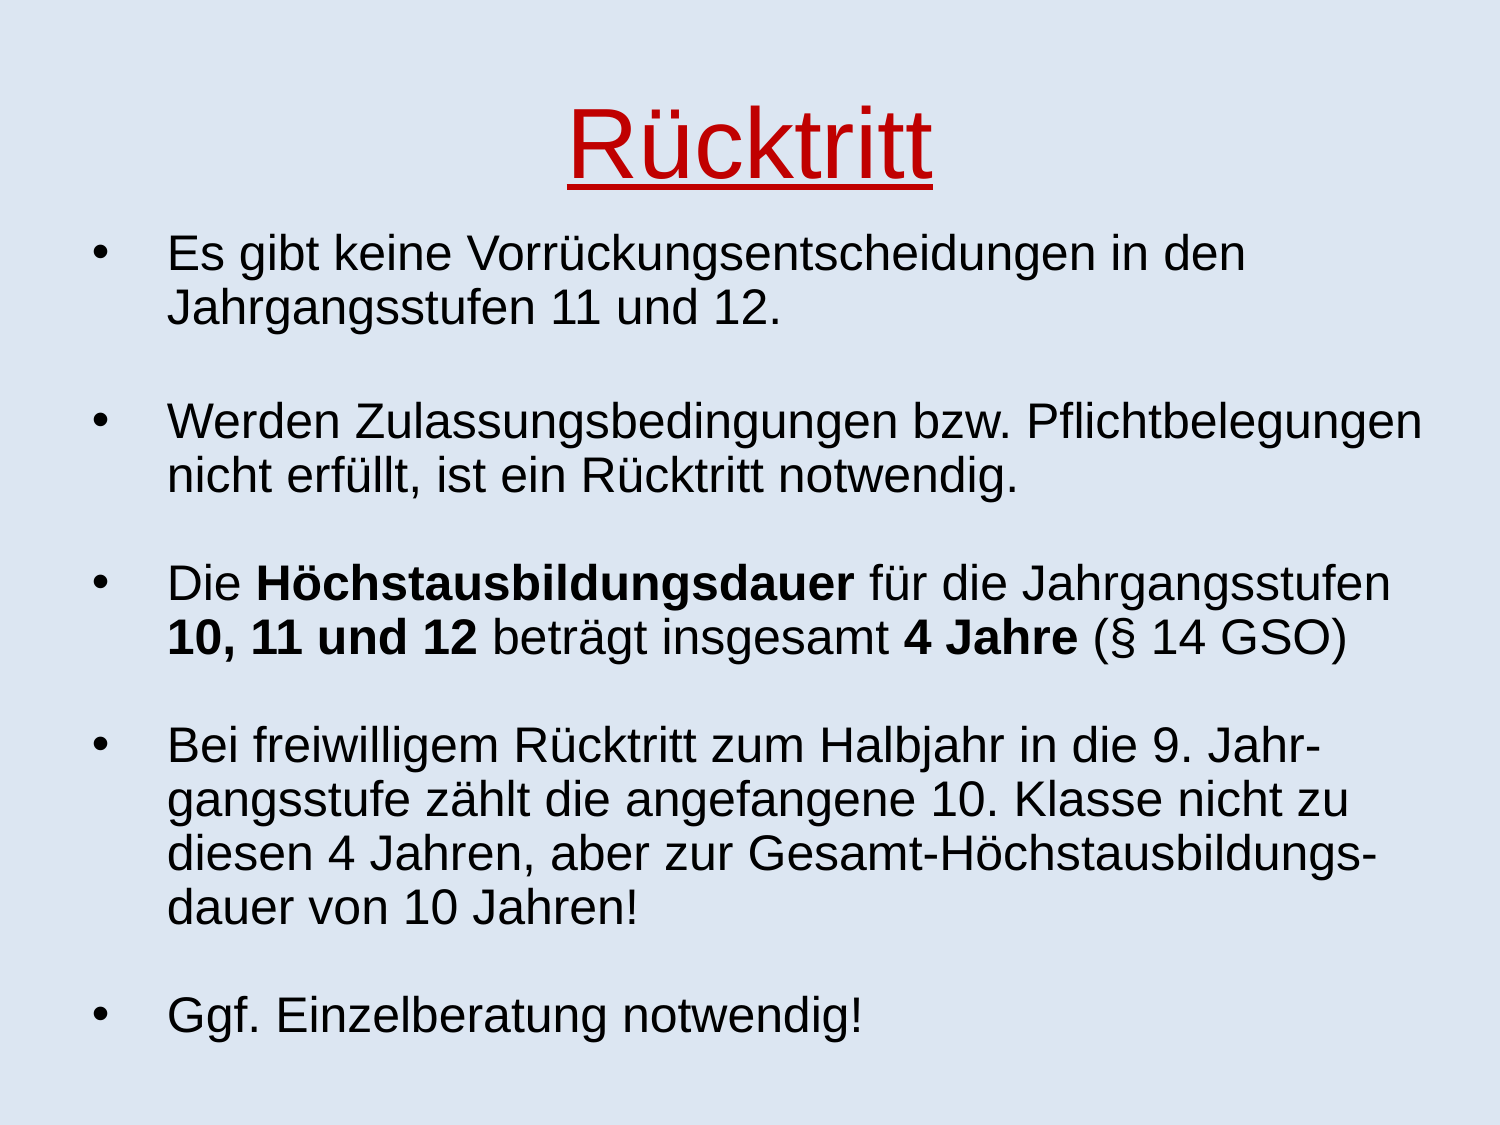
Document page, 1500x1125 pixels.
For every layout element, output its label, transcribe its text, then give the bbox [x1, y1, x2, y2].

text_box Rücktritt [74, 45, 1425, 233]
text_box Es gibt keine Vorrückungsentscheidungen in den Jahrgangsstufen 11 und 12. Werden Zulassungsbedingungen bzw. Pflichtbelegungen nicht erfüllt, ist ein Rücktritt notwendig. Die Höchstausbildungsdauer für die Jahrgangsstufen 10, 11 und 12 beträgt insgesamt 4 Jahre (§ 14 GSO) Bei freiwilligem Rücktritt zum Halbjahr in die 9. Jahr-gangsstufe zählt die angefangene 10. Klasse nicht zu diesen 4 Jahren, aber zur Gesamt-Höchstausbildungs-dauer von 10 Jahren! Ggf. Einzelberatung notwendig! [77, 219, 1474, 1114]
